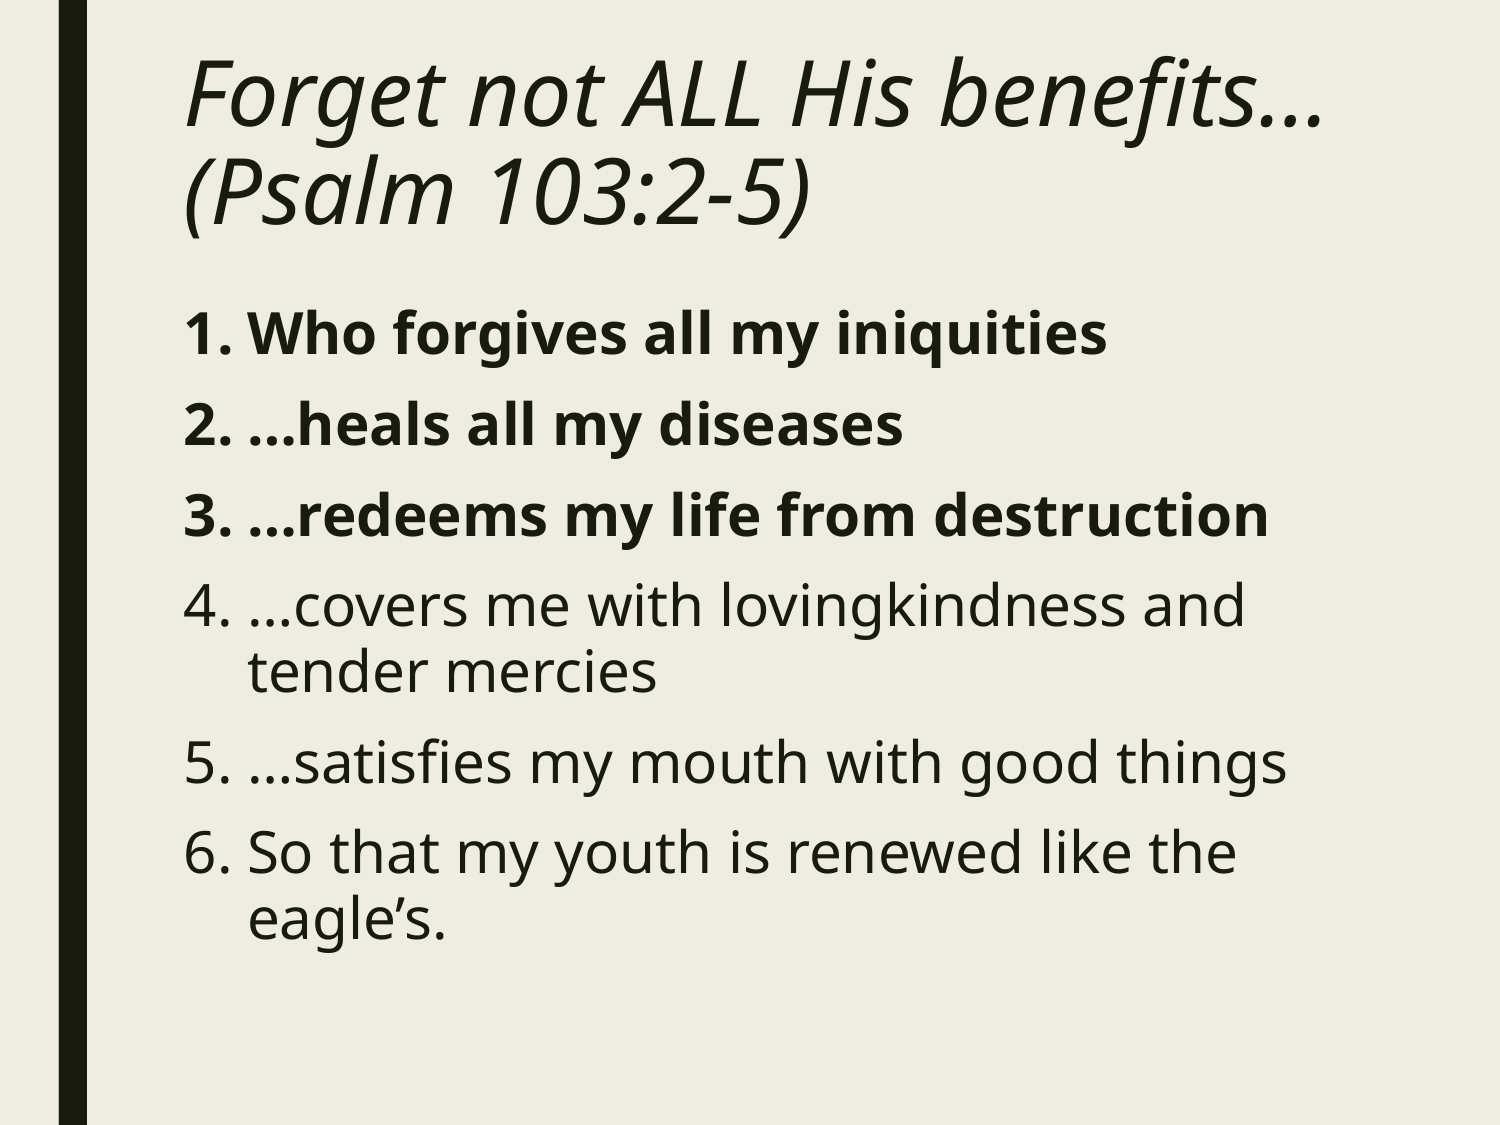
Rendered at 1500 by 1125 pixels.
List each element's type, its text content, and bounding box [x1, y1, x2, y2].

title Forget not ALL His benefits… (Psalm 103:2-5) [168, 40, 1351, 285]
list Who forgives all my iniquities …heals all my diseases …redeems my life from destruction …covers me with lovingkindness and tender mercies …satisfies my mouth with good things So that my youth is renewed like the eagle’s. [168, 294, 1405, 1009]
